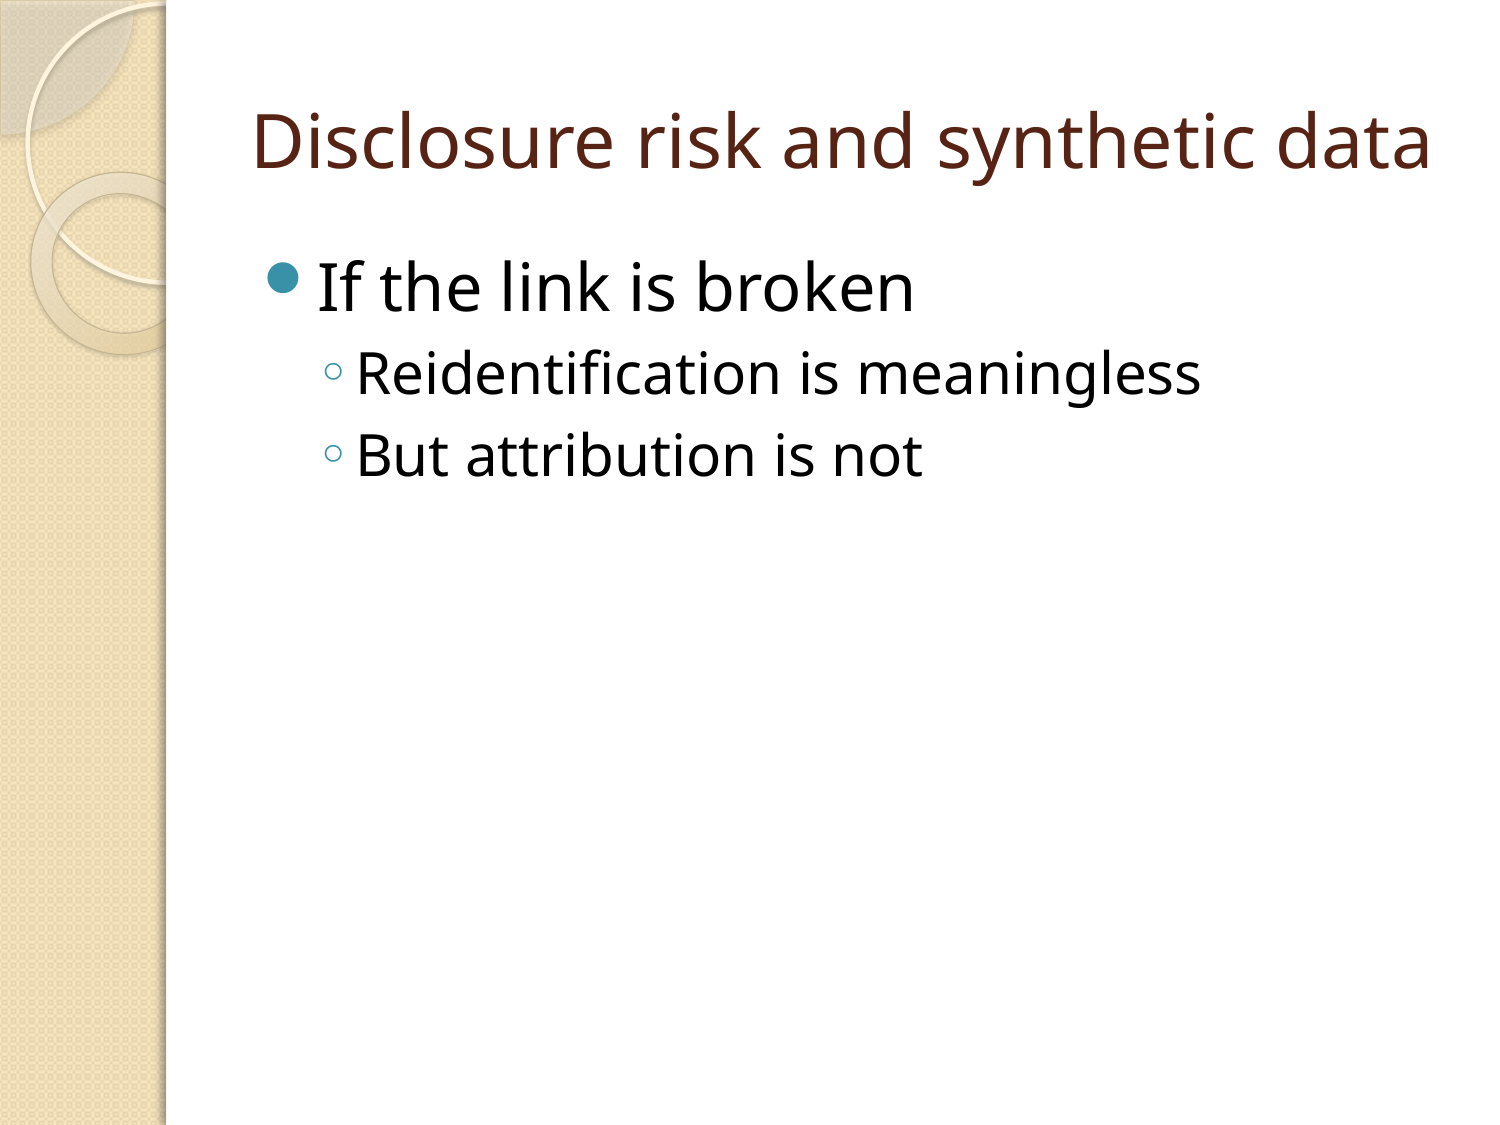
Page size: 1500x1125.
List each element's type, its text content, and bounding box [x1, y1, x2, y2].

title Disclosure risk and synthetic data [235, 45, 1466, 233]
list If the link is broken Reidentification is meaningless But attribution is not [235, 237, 1466, 1025]
